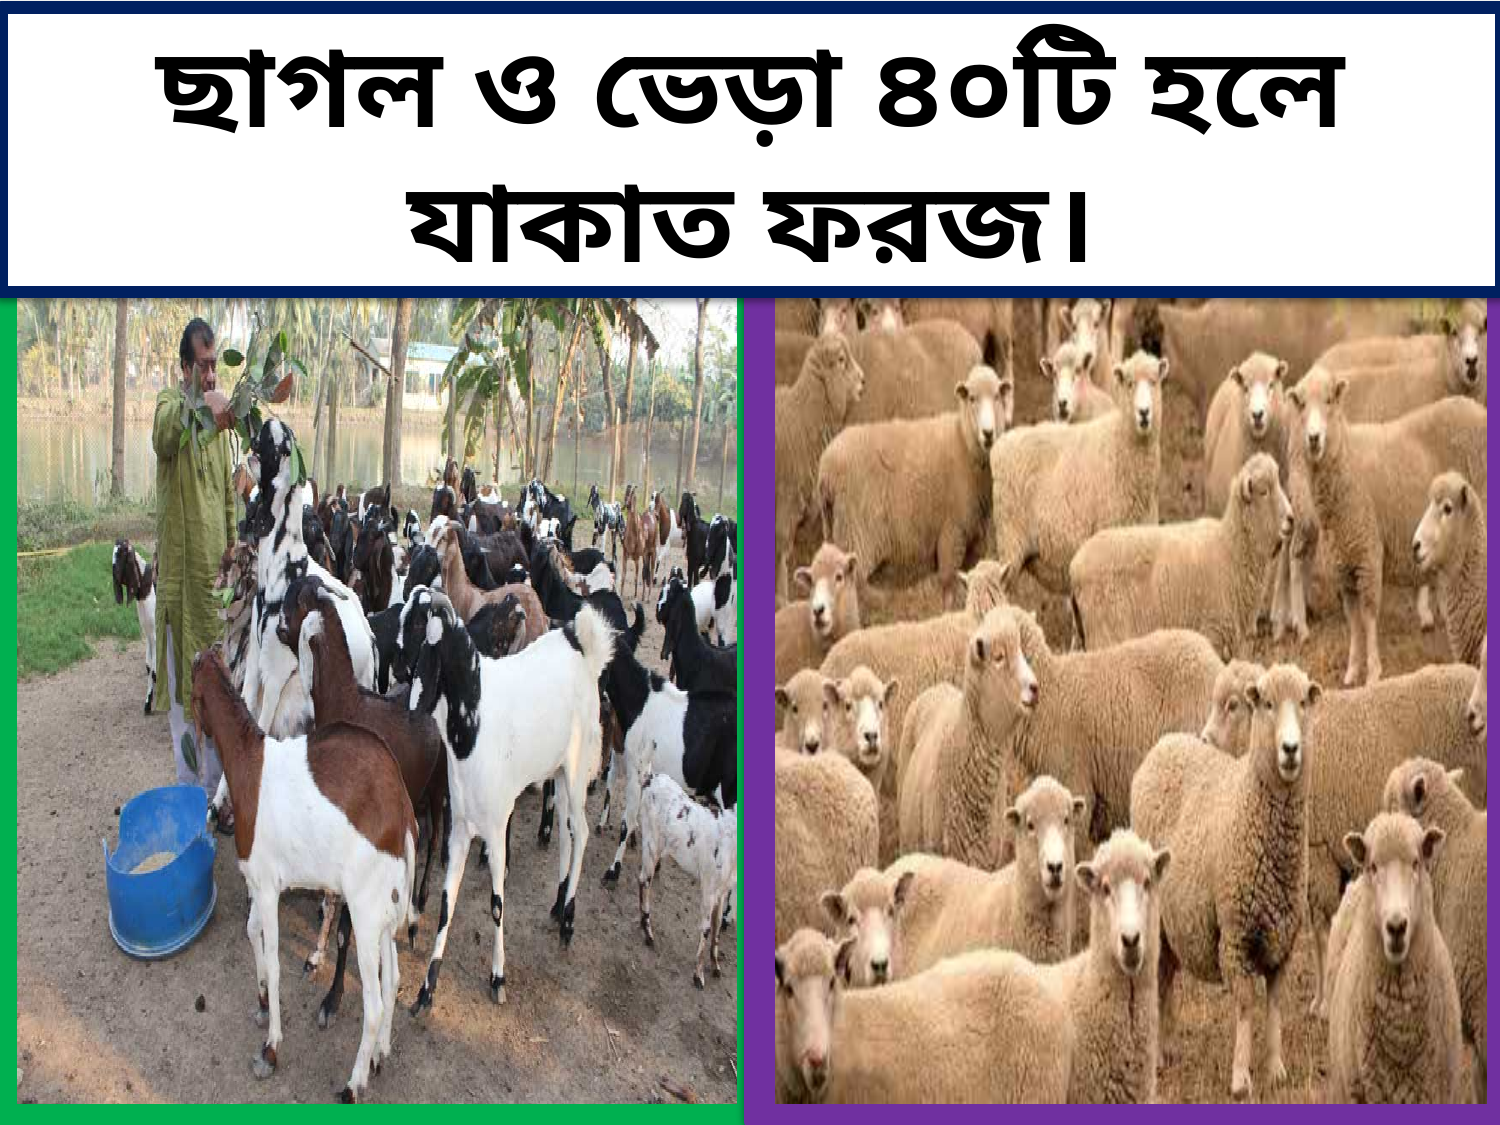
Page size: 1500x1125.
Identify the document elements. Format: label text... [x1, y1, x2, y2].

picture [774, 199, 1488, 1105]
text_box ছাগল ও ভেড়া ৪০টি হলে যাকাত ফরজ। [0, 4, 1500, 295]
picture [16, 199, 738, 1105]
